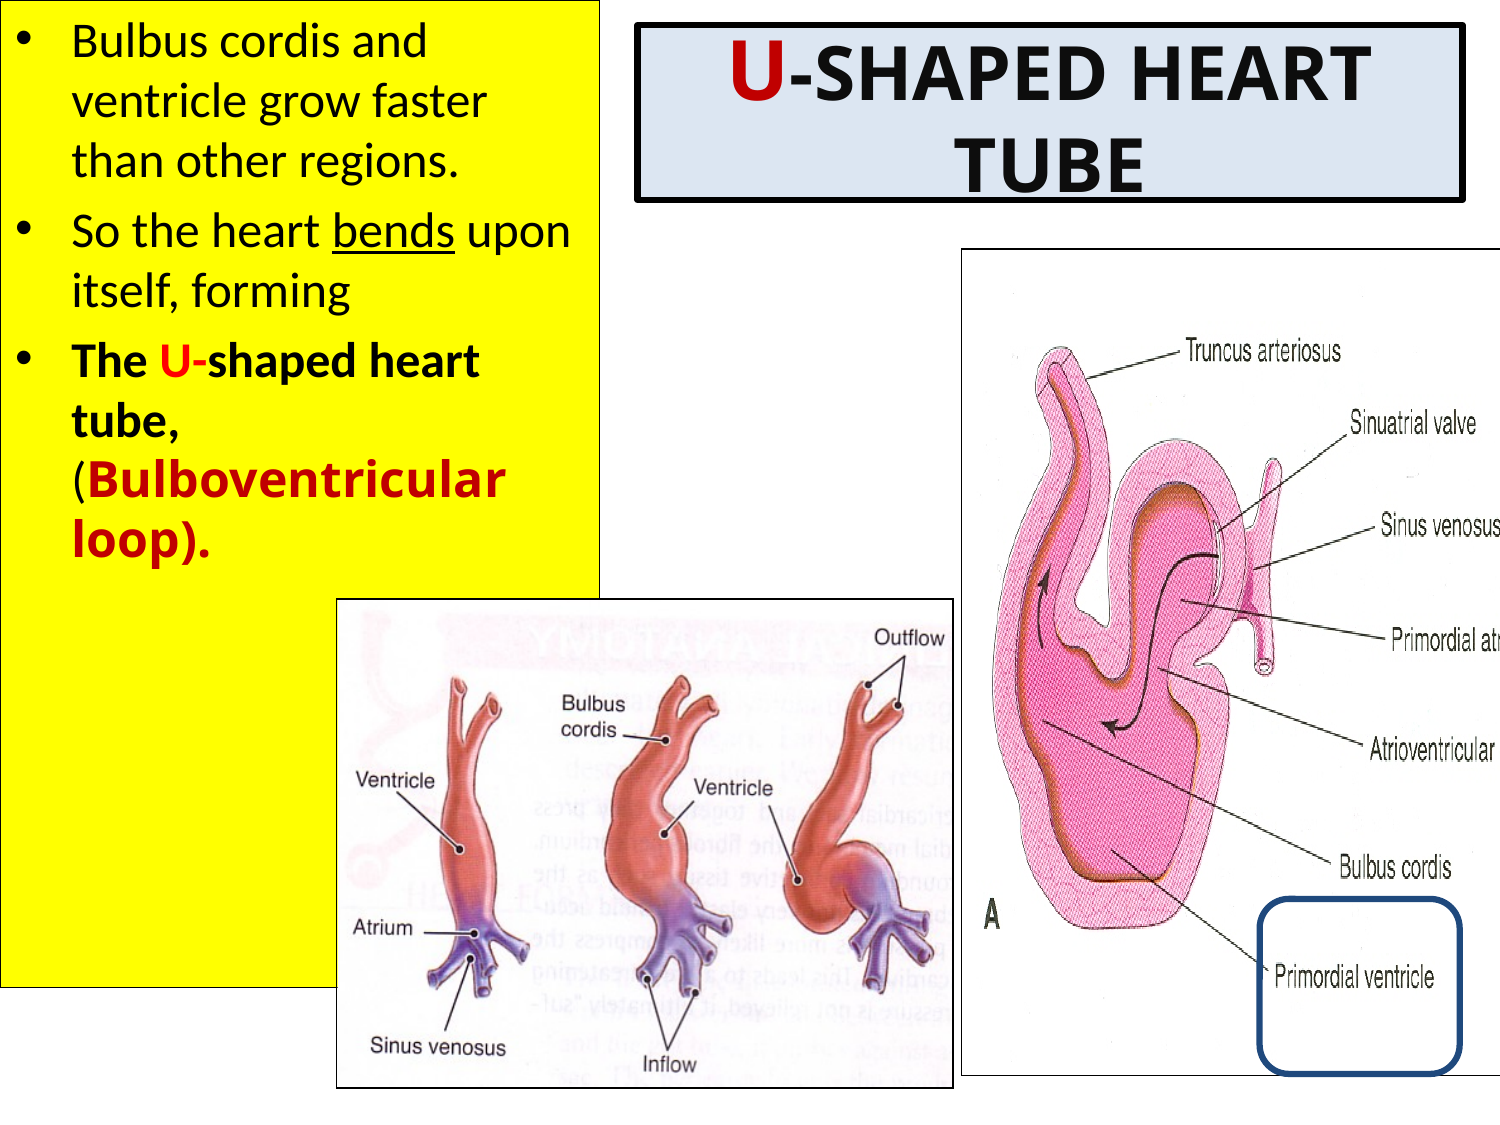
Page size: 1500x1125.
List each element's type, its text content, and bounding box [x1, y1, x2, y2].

title U-SHAPED HEART TUBE [637, 24, 1463, 200]
picture [337, 599, 953, 1088]
list Bulbus cordis and ventricle grow faster than other regions. So the heart bends upon itself, forming The U-shaped heart tube, (Bulboventricular loop). [0, 0, 600, 988]
picture [962, 249, 1500, 1076]
